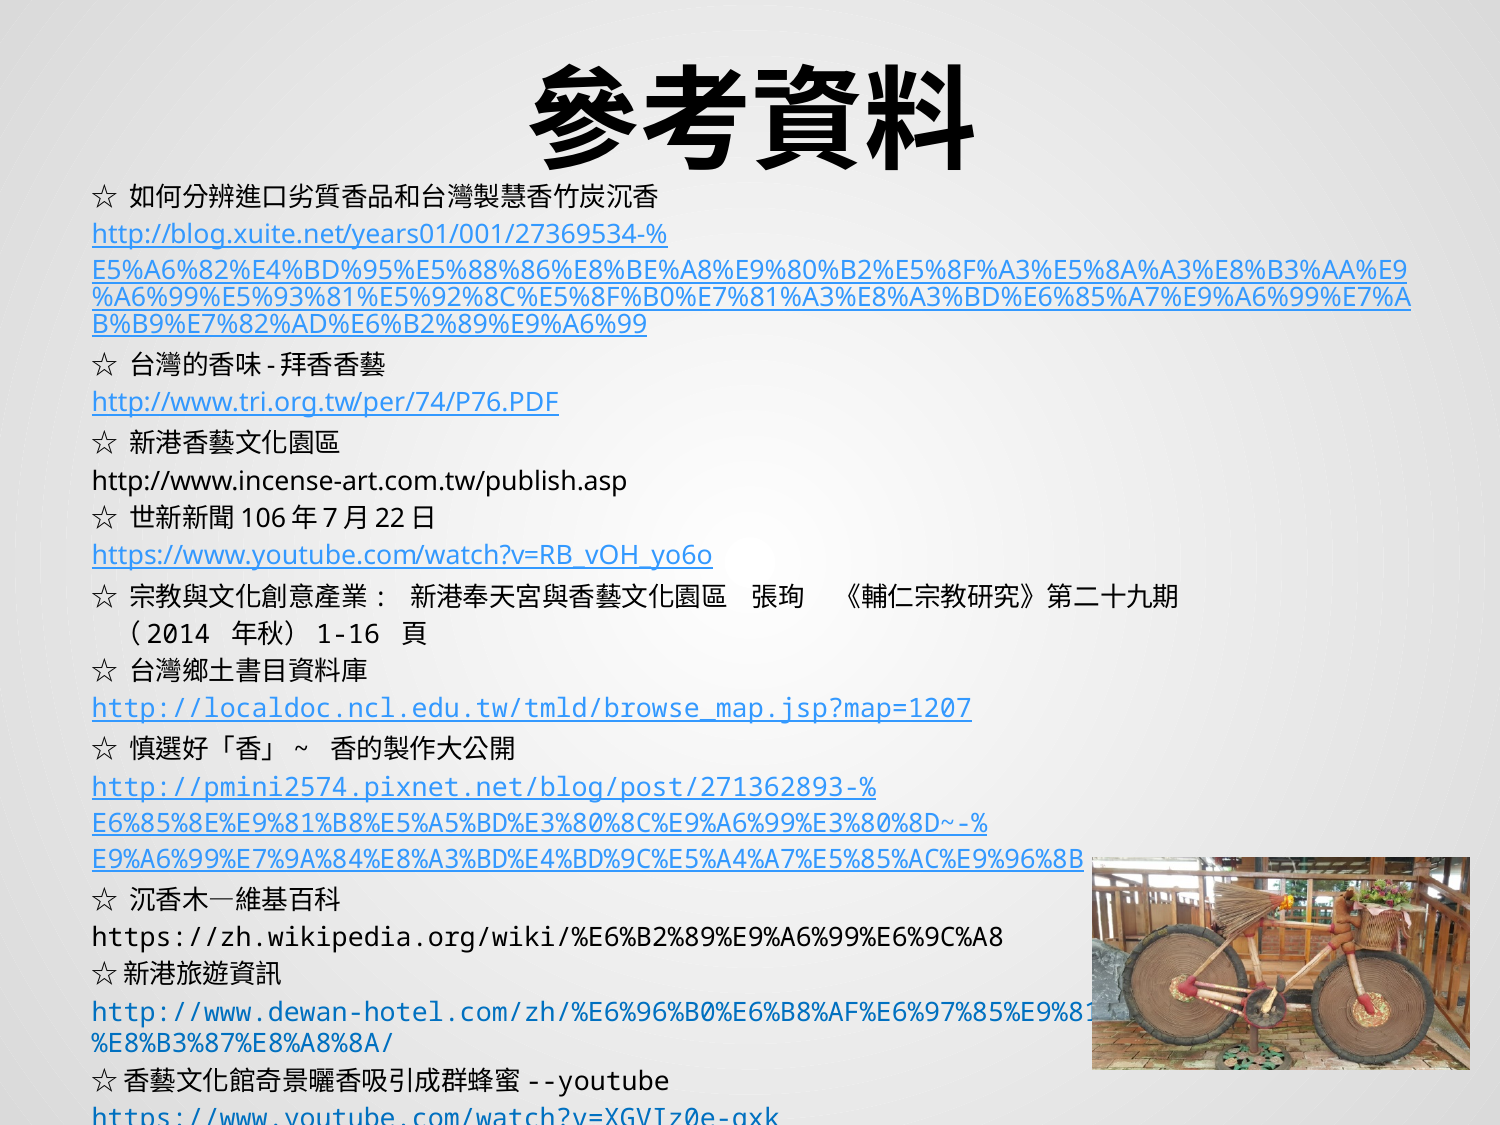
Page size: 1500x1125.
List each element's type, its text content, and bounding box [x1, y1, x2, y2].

list ☆ 如何分辨進口劣質香品和台灣製慧香竹炭沉香 http://blog.xuite.net/years01/001/27369534-%E5%A6%82%E4%BD%95%E5%88%86%E8%BE%A8%E9%80%B2%E5%8F%A3%E5%8A%A3%E8%B3%AA%E9%A6%99%E5%93%81%E5%92%8C%E5%8F%B0%E7%81%A3%E8%A3%BD%E6%85%A7%E9%A6%99%E7%AB%B9%E7%82%AD%E6%B2%89%E9%A6%99 ☆ 台灣的香味-拜香香藝 http://www.tri.org.tw/per/74/P76.PDF ☆ 新港香藝文化園區 http://www.incense-art.com.tw/publish.asp ☆ 世新新聞106年7月22日 https://www.youtube.com/watch?v=RB_vOH_yo6o ☆ 宗教與文化創意產業: 新港奉天宮與香藝文化園區 張珣 《輔仁宗教研究》第二十九期 （2014 年秋）1-16 頁 ☆ 台灣鄉土書目資料庫 http://localdoc.ncl.edu.tw/tmld/browse_map.jsp?map=1207 ☆ 慎選好「香」~ 香的製作大公開 http://pmini2574.pixnet.net/blog/post/271362893-%E6%85%8E%E9%81%B8%E5%A5%BD%E3%80%8C%E9%A6%99%E3%80%8D~-%E9%A6%99%E7%9A%84%E8%A3%BD%E4%BD%9C%E5%A4%A7%E5%85%AC%E9%96%8B ☆ 沉香木—維基百科 https://zh.wikipedia.org/wiki/%E6%B2%89%E9%A6%99%E6%9C%A8 ☆新港旅遊資訊 http://www.dewan-hotel.com/zh/%E6%96%B0%E6%B8%AF%E6%97%85%E9%81%8A%E8%B3%87%E8%A8%8A/ ☆香藝文化館奇景曬香吸引成群蜂蜜--youtube https://www.youtube.com/watch?v=XGVIz0e-qxk [76, 172, 1427, 1090]
title 參考資料 [76, 3, 1427, 172]
picture [1092, 857, 1470, 1071]
